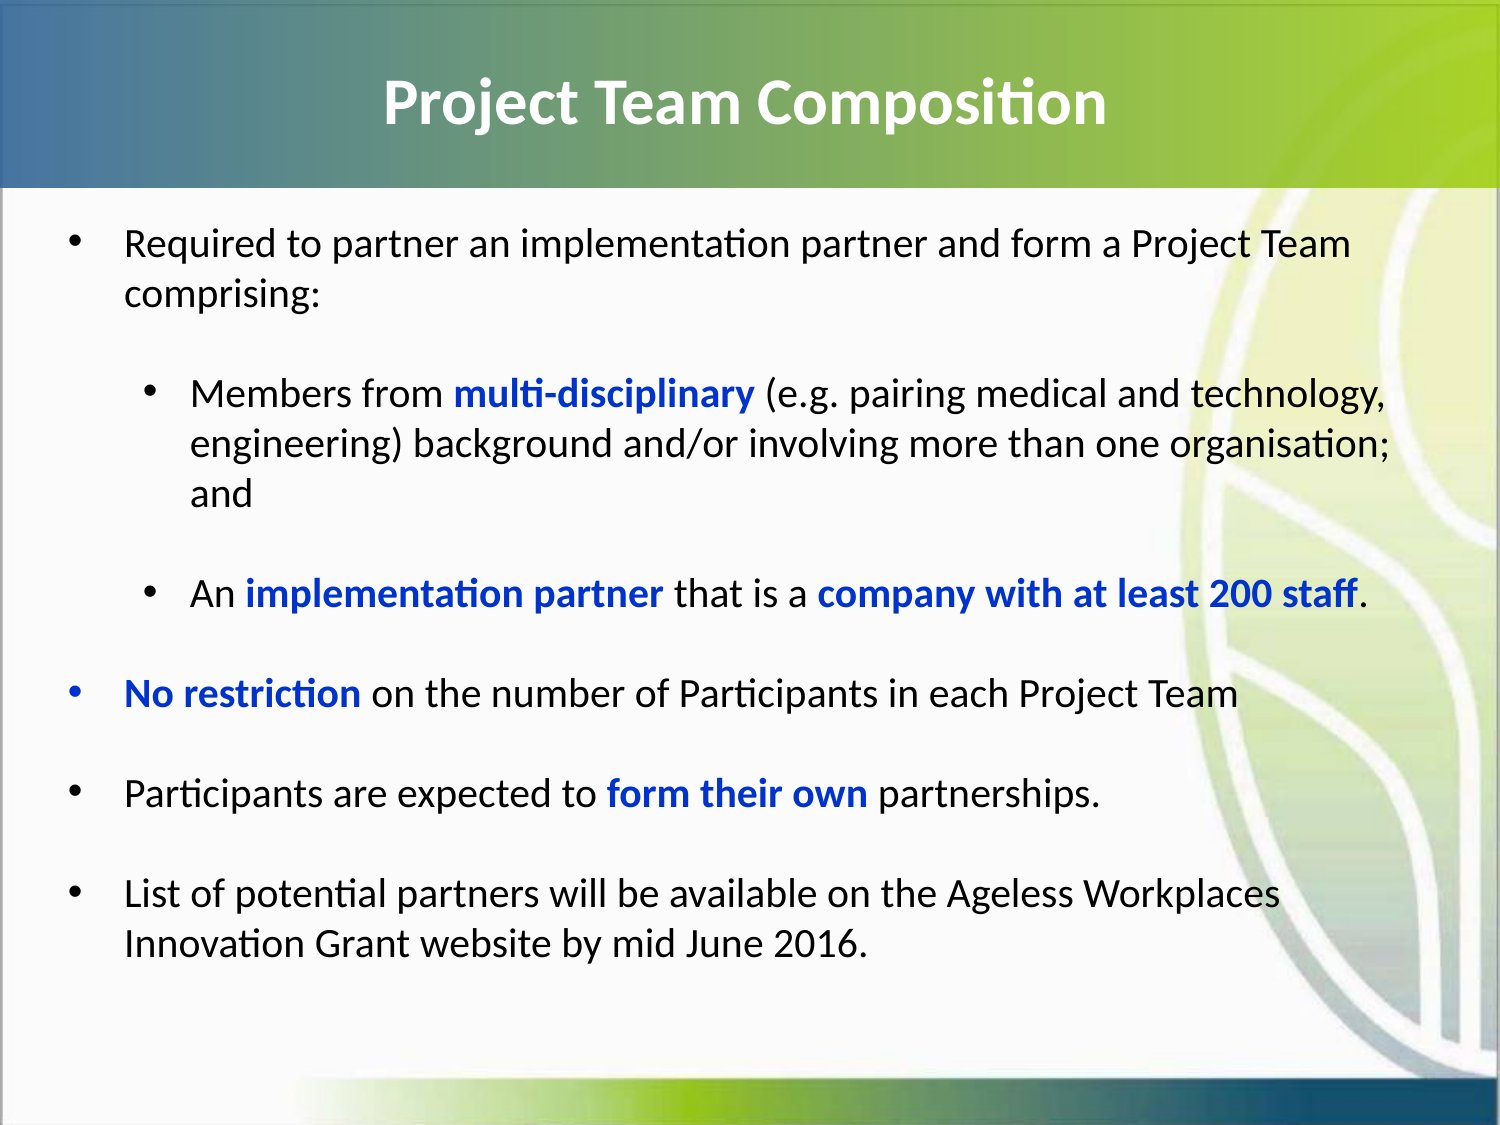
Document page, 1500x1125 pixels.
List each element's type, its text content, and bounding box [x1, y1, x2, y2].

title Project Team Composition [27, 26, 1466, 169]
text_box Required to partner an implementation partner and form a Project Team comprising: Members from multi-disciplinary (e.g. pairing medical and technology, engineering) background and/or involving more than one organisation; and An implementation partner that is a company with at least 200 staff. No restriction on the number of Participants in each Project Team Participants are expected to form their own partnerships. List of potential partners will be available on the Ageless Workplaces Innovation Grant website by mid June 2016. [53, 208, 1436, 974]
picture [0, 188, 1500, 1125]
